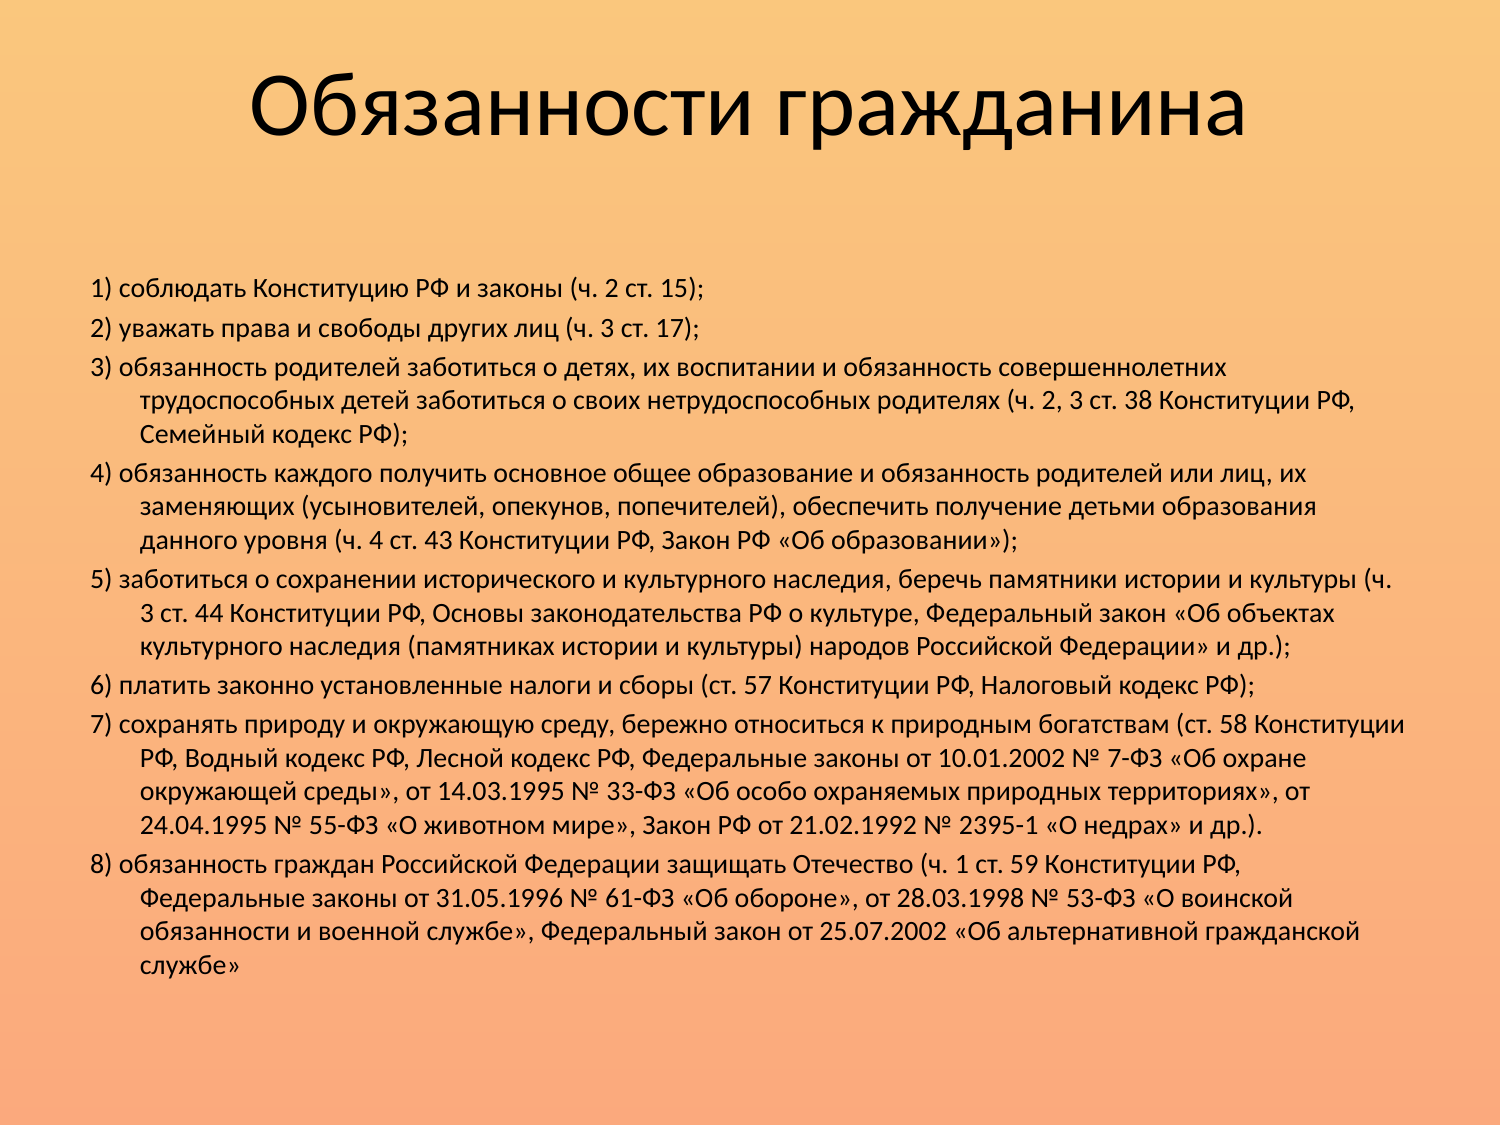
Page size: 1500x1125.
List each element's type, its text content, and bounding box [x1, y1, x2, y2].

title Обязанности гражданина [74, 44, 1426, 153]
list 1) соблюдать Конституцию РФ и законы (ч. 2 ст. 15); 2) уважать права и свободы других лиц (ч. 3 ст. 17); 3) обязанность родителей заботиться о детях, их воспитании и обязанность совершеннолетних трудоспособных детей заботиться о своих нетрудоспособных родителях (ч. 2, 3 ст. 38 Конституции РФ, Семейный кодекс РФ); 4) обязанность каждого получить основное общее образование и обязанность родителей или лиц, их заменяющих (усыновителей, опекунов, попечителей), обеспечить получение детьми образования данного уровня (ч. 4 ст. 43 Конституции РФ, Закон РФ «Об образовании»); 5) заботиться о сохранении исторического и культурного наследия, беречь памятники истории и культуры (ч. 3 ст. 44 Конституции РФ, Основы законодательства РФ о культуре, Федеральный закон «Об объектах культурного наследия (памятниках истории и культуры) народов Российской Федерации» и др.); 6) платить законно установленные налоги и сборы (ст. 57 Конституции РФ, Налоговый кодекс РФ); 7) сохранять природу и окружающую среду, бережно относиться к природным богатствам (ст. 58 Конституции РФ, Водный кодекс РФ, Лесной кодекс РФ, Федеральные законы от 10.01.2002 № 7-ФЗ «Об охране окружающей среды», от 14.03.1995 № 33-ФЗ «Об особо охраняемых природных территориях», от 24.04.1995 № 55-ФЗ «О животном мире», Закон РФ от 21.02.1992 № 2395-1 «О недрах» и др.). 8) обязанность граждан Российской Федерации защищать Отечество (ч. 1 ст. 59 Конституции РФ, Федеральные законы от 31.05.1996 № 61-ФЗ «Об обороне», от 28.03.1998 № 53-ФЗ «О воинской обязанности и военной службе», Федеральный закон от 25.07.2002 «Об альтернативной гражданской службе» [74, 262, 1426, 1006]
